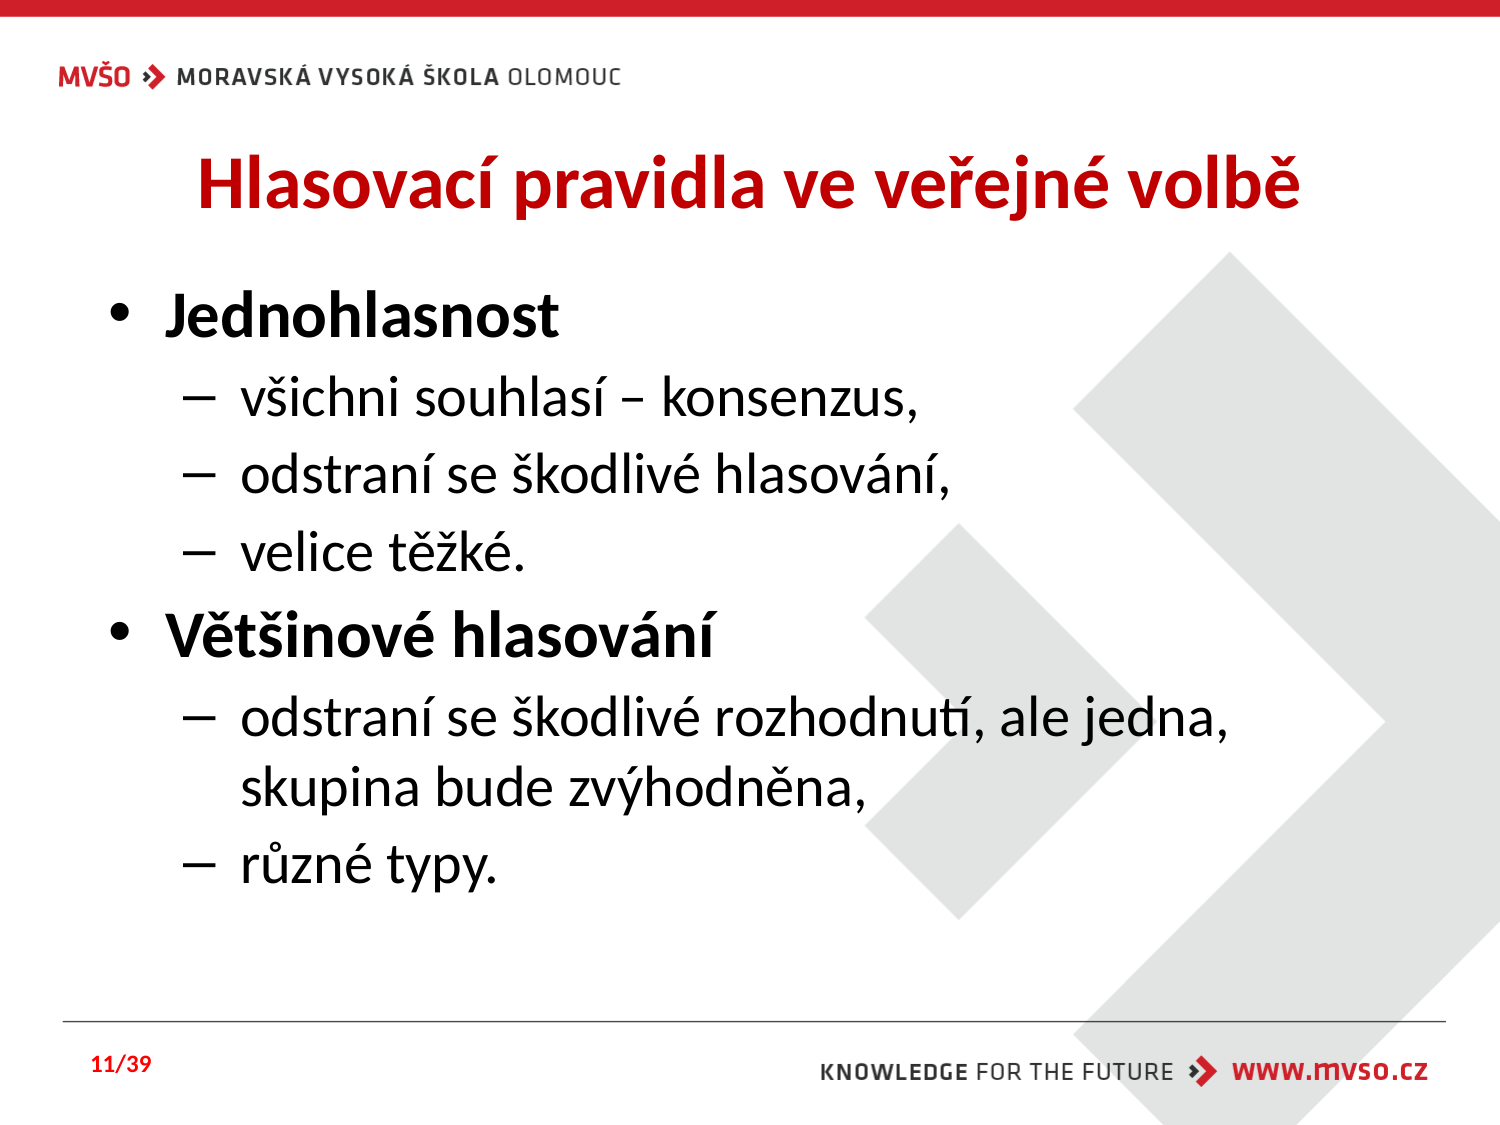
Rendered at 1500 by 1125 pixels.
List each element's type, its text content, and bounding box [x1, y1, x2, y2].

title Hlasovací pravidla ve veřejné volbě [75, 124, 1425, 233]
text_box 11/39 [74, 1040, 213, 1085]
picture [0, 0, 1500, 1125]
list Jednohlasnost všichni souhlasí – konsenzus, odstraní se škodlivé hlasování, velice těžké. Většinové hlasování odstraní se škodlivé rozhodnutí, ale jedna, skupina bude zvýhodněna, různé typy. [75, 263, 1425, 1005]
